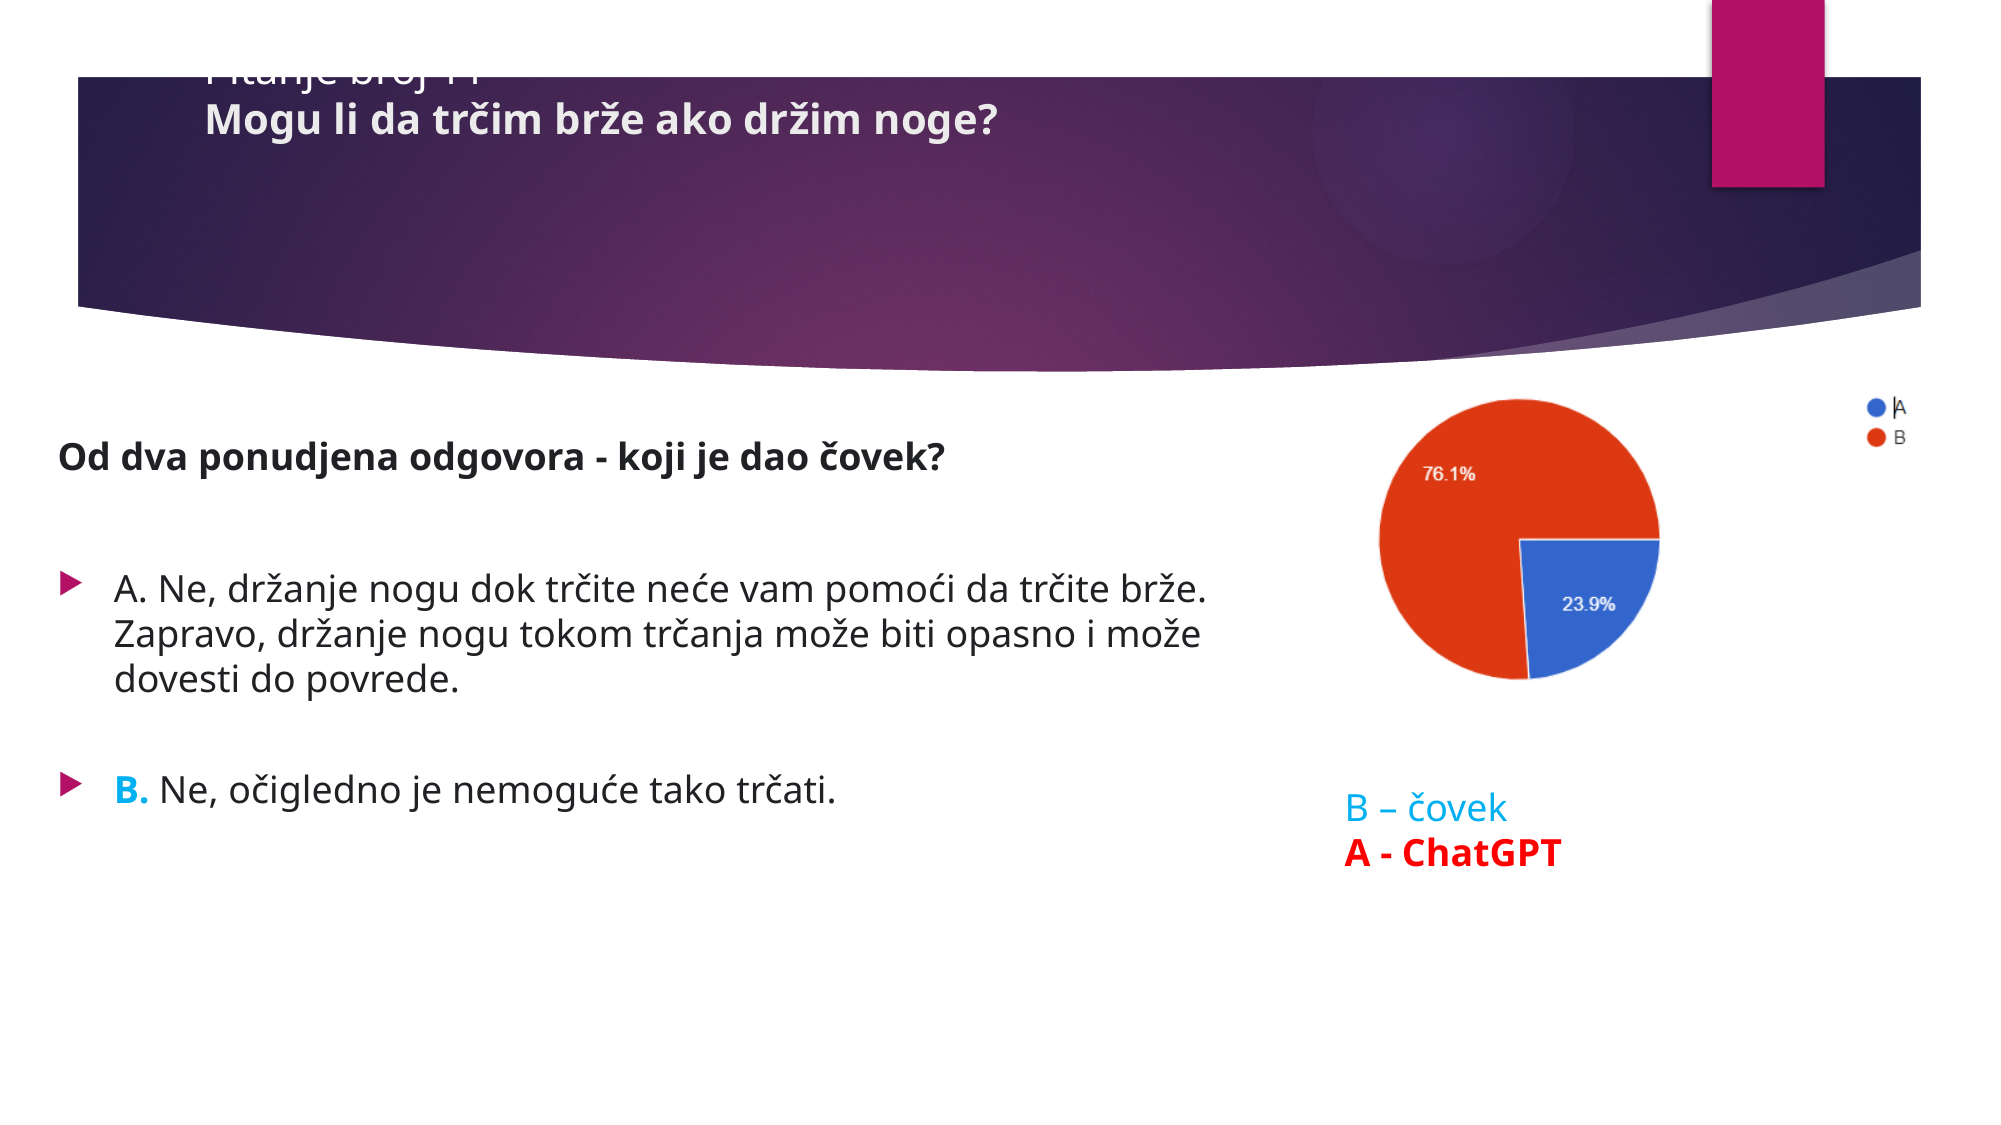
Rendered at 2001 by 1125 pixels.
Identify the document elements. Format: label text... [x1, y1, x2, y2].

list Od dva ponudjena odgovora - koji je dao čovek? A. Ne, držanje nogu dok trčite neće vam pomoći da trčite brže. Zapravo, držanje nogu tokom trčanja može biti opasno i može dovesti do povrede. B. Ne, očigledno je nemoguće tako trčati. [42, 425, 1290, 986]
text_box B – čovek A - ChatGPT [1329, 776, 1720, 881]
picture [1355, 369, 1944, 706]
title Pitanje broj 11 Mogu li da trčim brže ako držim noge? [189, 159, 1627, 276]
